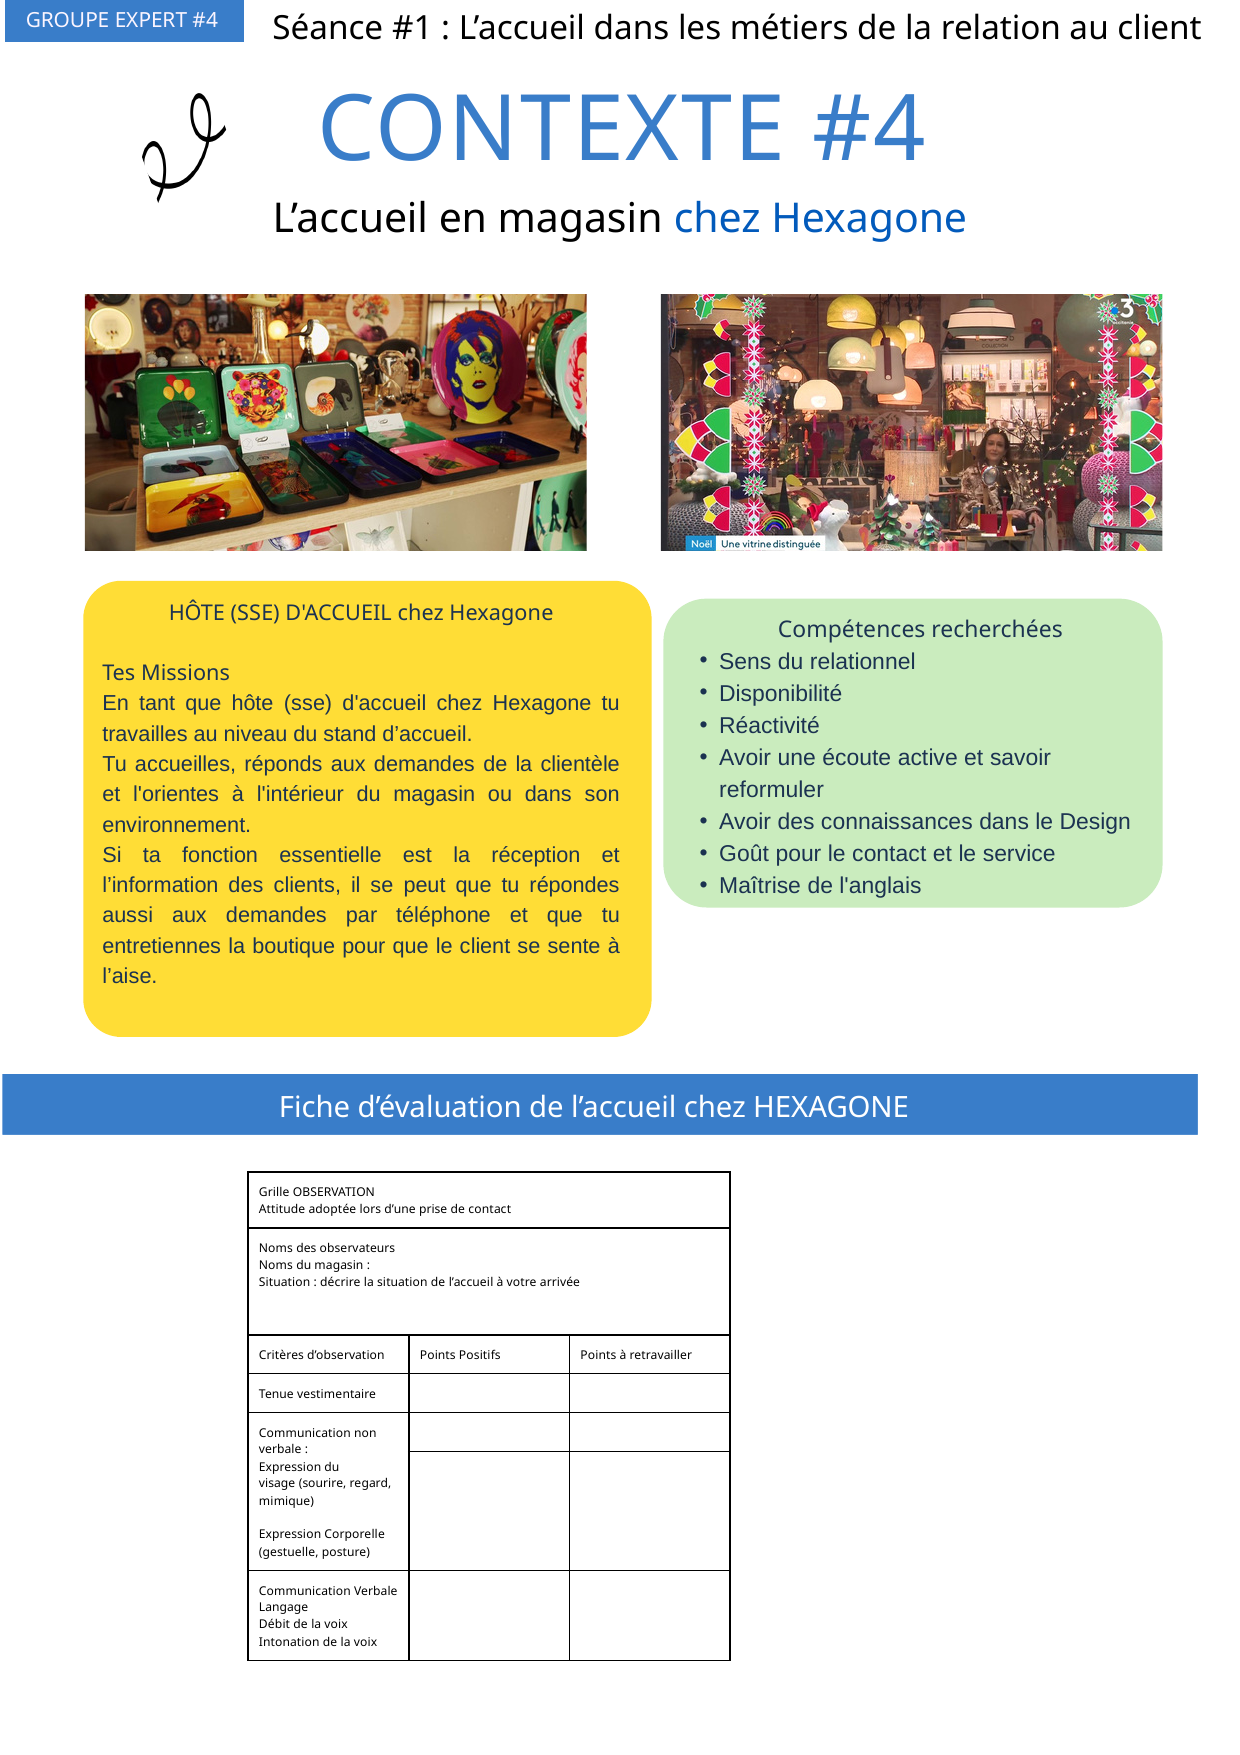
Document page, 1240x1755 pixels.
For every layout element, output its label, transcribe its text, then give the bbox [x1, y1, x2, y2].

table_cell Points Positifs [410, 1336, 569, 1373]
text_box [0, 0, 1240, 239]
table_cell [410, 1413, 569, 1451]
table_cell Communication Verbale Langage Débit de la voix Intonation de la voix [249, 1571, 408, 1660]
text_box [0, 1071, 1201, 1138]
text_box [83, 580, 652, 1038]
table_cell [410, 1571, 569, 1660]
table_cell [570, 1413, 729, 1451]
table_cell [570, 1571, 729, 1660]
table_cell Communication non verbale : Expression du visage (sourire, regard, mimique) Expression Corporelle (gestuelle, posture) [249, 1413, 408, 1570]
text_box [663, 598, 1163, 908]
table_cell Points à retravailler [570, 1336, 729, 1373]
text_box [84, 294, 587, 551]
table_cell [410, 1452, 569, 1570]
table_cell Noms des observateurs Noms du magasin : Situation : décrire la situation de l’accueil à votre arrivée [249, 1229, 729, 1334]
table_cell [570, 1452, 729, 1570]
table_cell [410, 1374, 569, 1412]
table_header Grille OBSERVATION Attitude adoptée lors d’une prise de contact [249, 1173, 729, 1227]
table_cell Tenue vestimentaire [249, 1374, 408, 1412]
table_cell [570, 1374, 729, 1412]
table_cell Critères d’observation [249, 1336, 408, 1373]
text_box [660, 294, 1163, 551]
